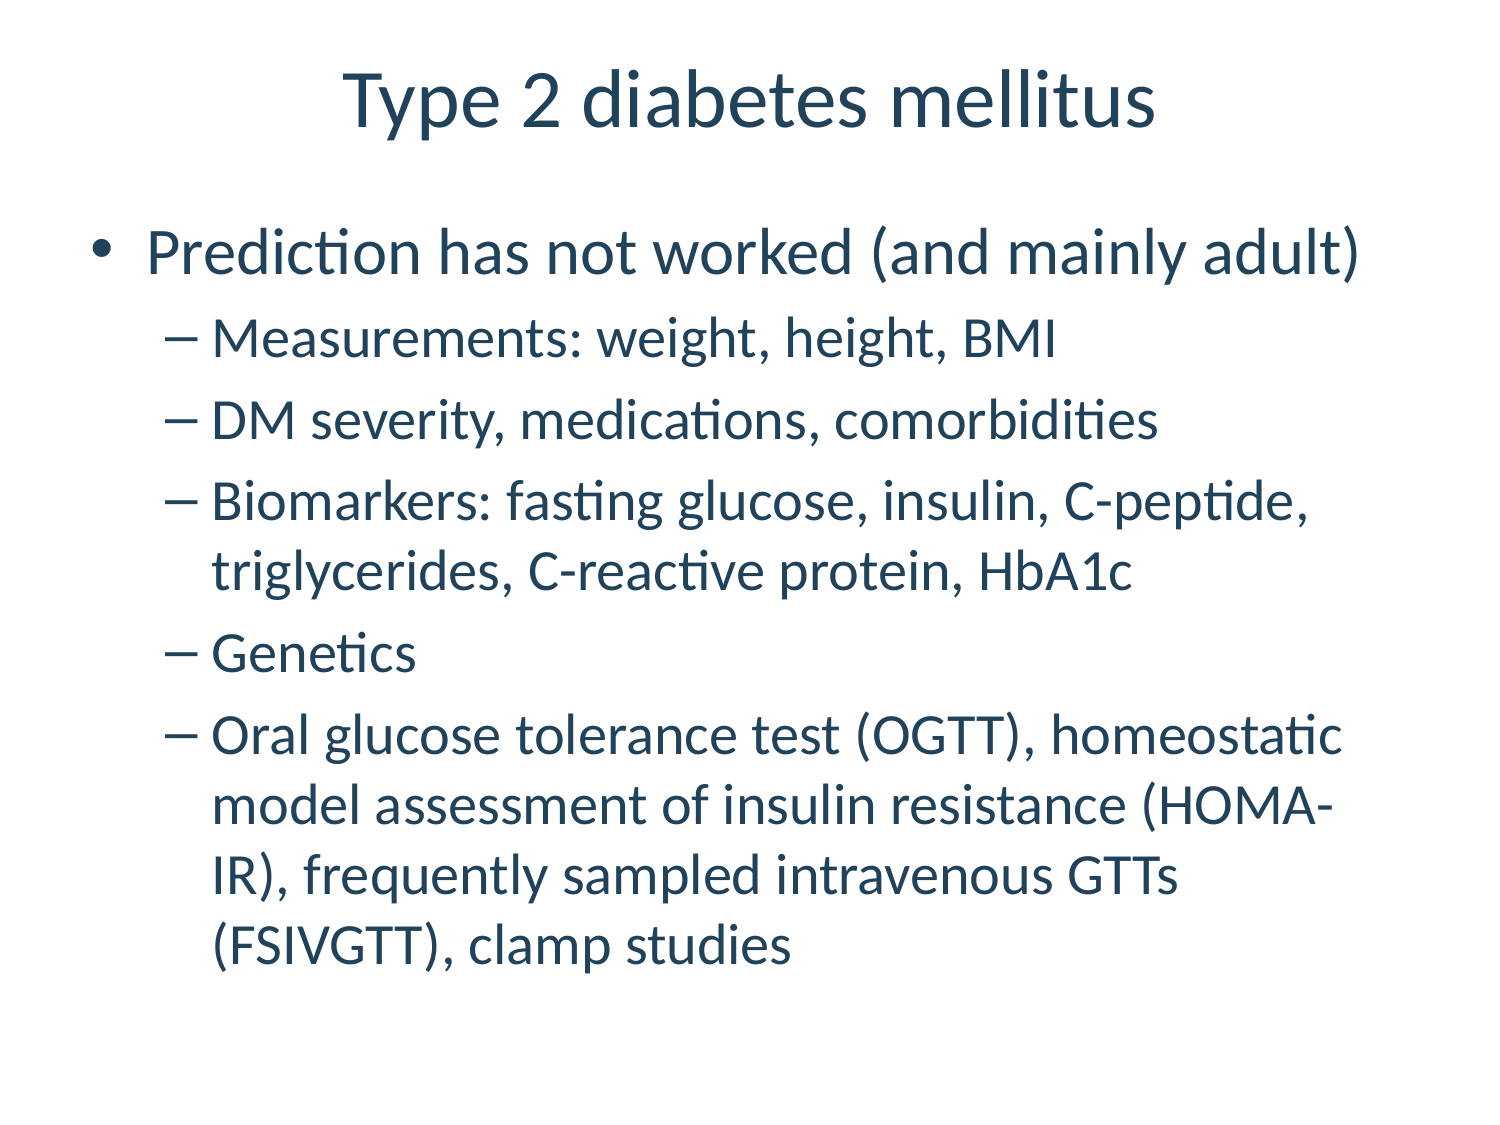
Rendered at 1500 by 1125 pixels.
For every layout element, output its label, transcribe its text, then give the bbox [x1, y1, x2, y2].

list Prediction has not worked (and mainly adult) Measurements: weight, height, BMI DM severity, medications, comorbidities Biomarkers: fasting glucose, insulin, C-peptide, triglycerides, C-reactive protein, HbA1c Genetics Oral glucose tolerance test (OGTT), homeostatic model assessment of insulin resistance (HOMA-IR), frequently sampled intravenous GTTs (FSIVGTT), clamp studies [75, 200, 1425, 1005]
title Type 2 diabetes mellitus [131, 24, 1369, 163]
